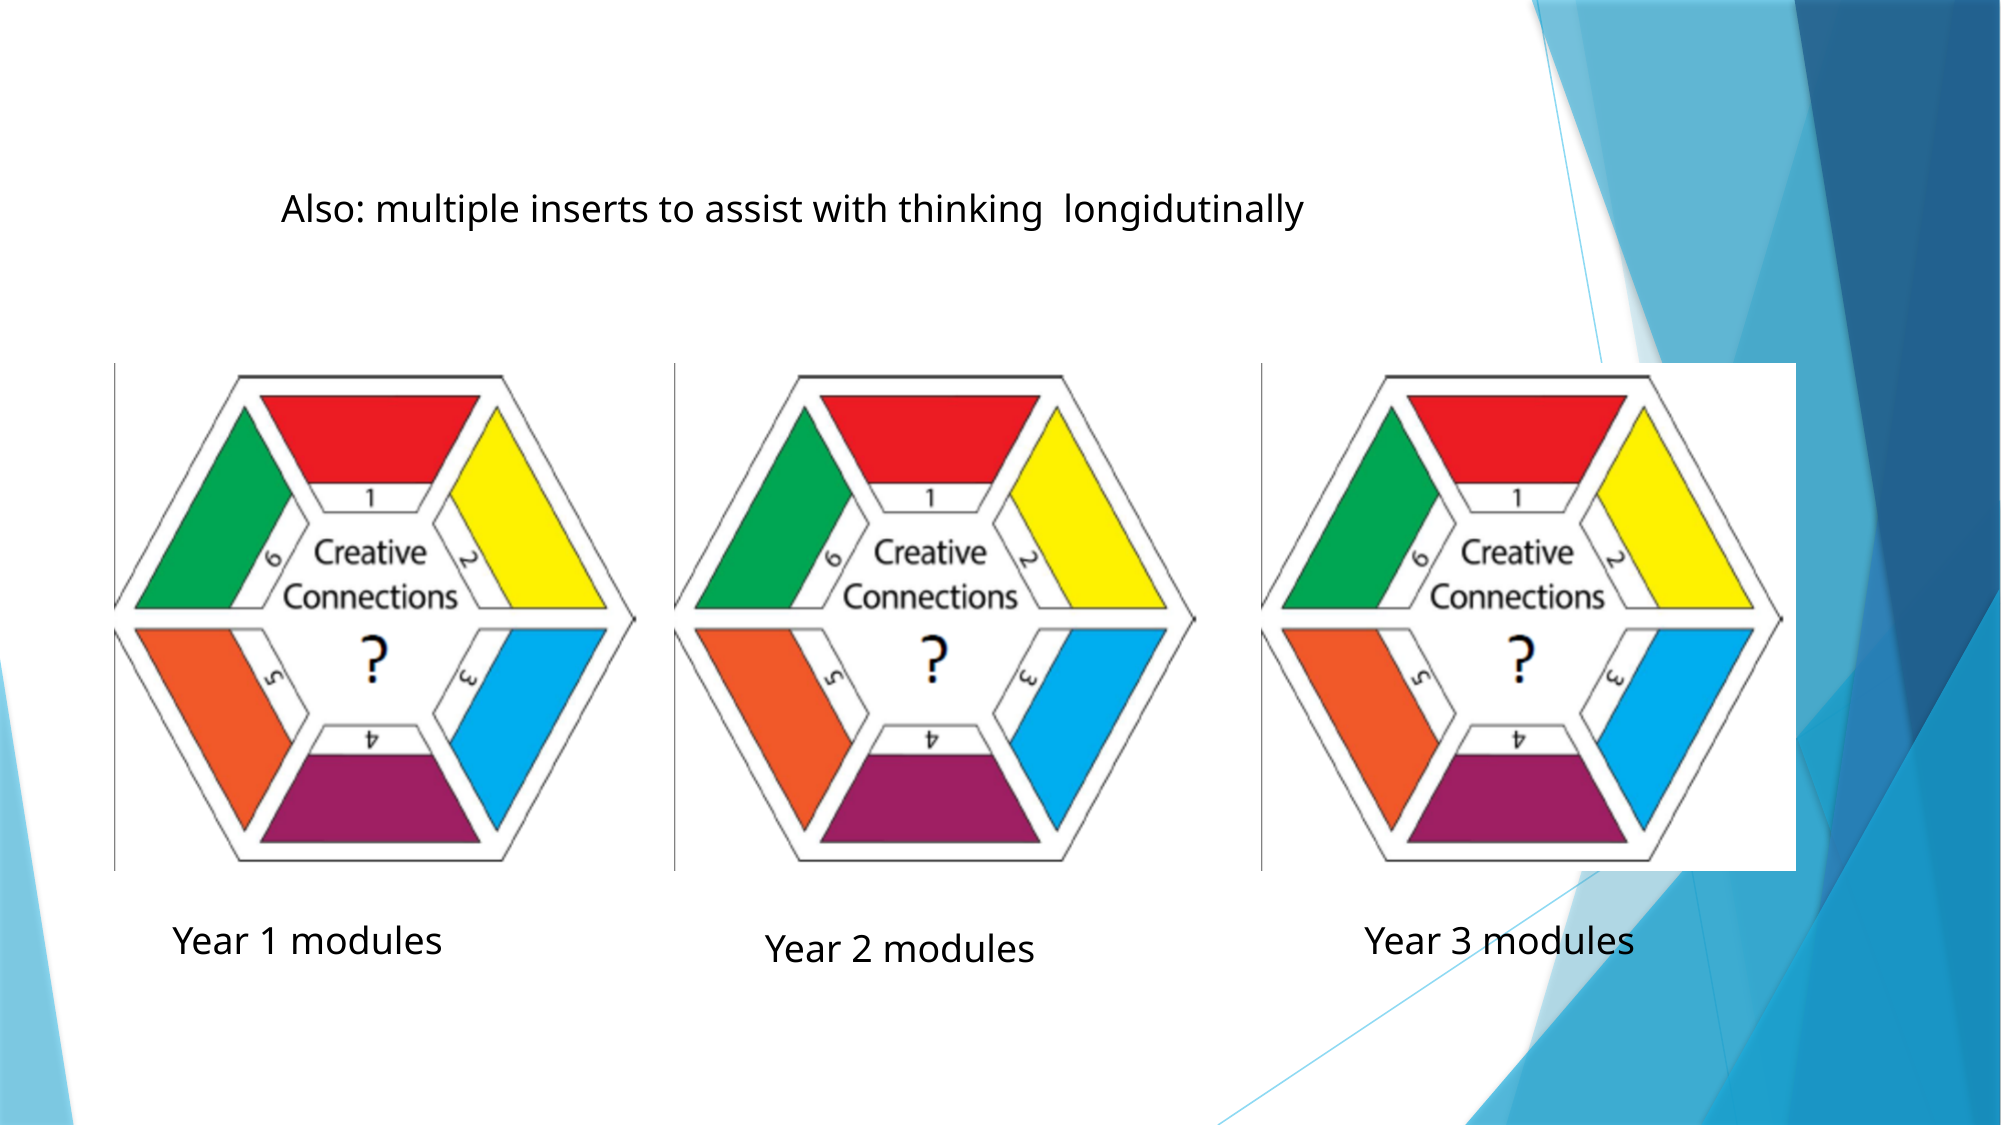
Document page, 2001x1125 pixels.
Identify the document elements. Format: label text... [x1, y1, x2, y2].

text_box Year 1 modules [157, 910, 568, 970]
picture [673, 362, 1209, 871]
picture [1260, 362, 1796, 871]
text_box Also: multiple inserts to assist with thinking longidutinally [266, 177, 1364, 238]
text_box Year 2 modules [750, 917, 1107, 977]
picture [113, 362, 649, 871]
text_box Year 3 modules [1349, 910, 1760, 970]
